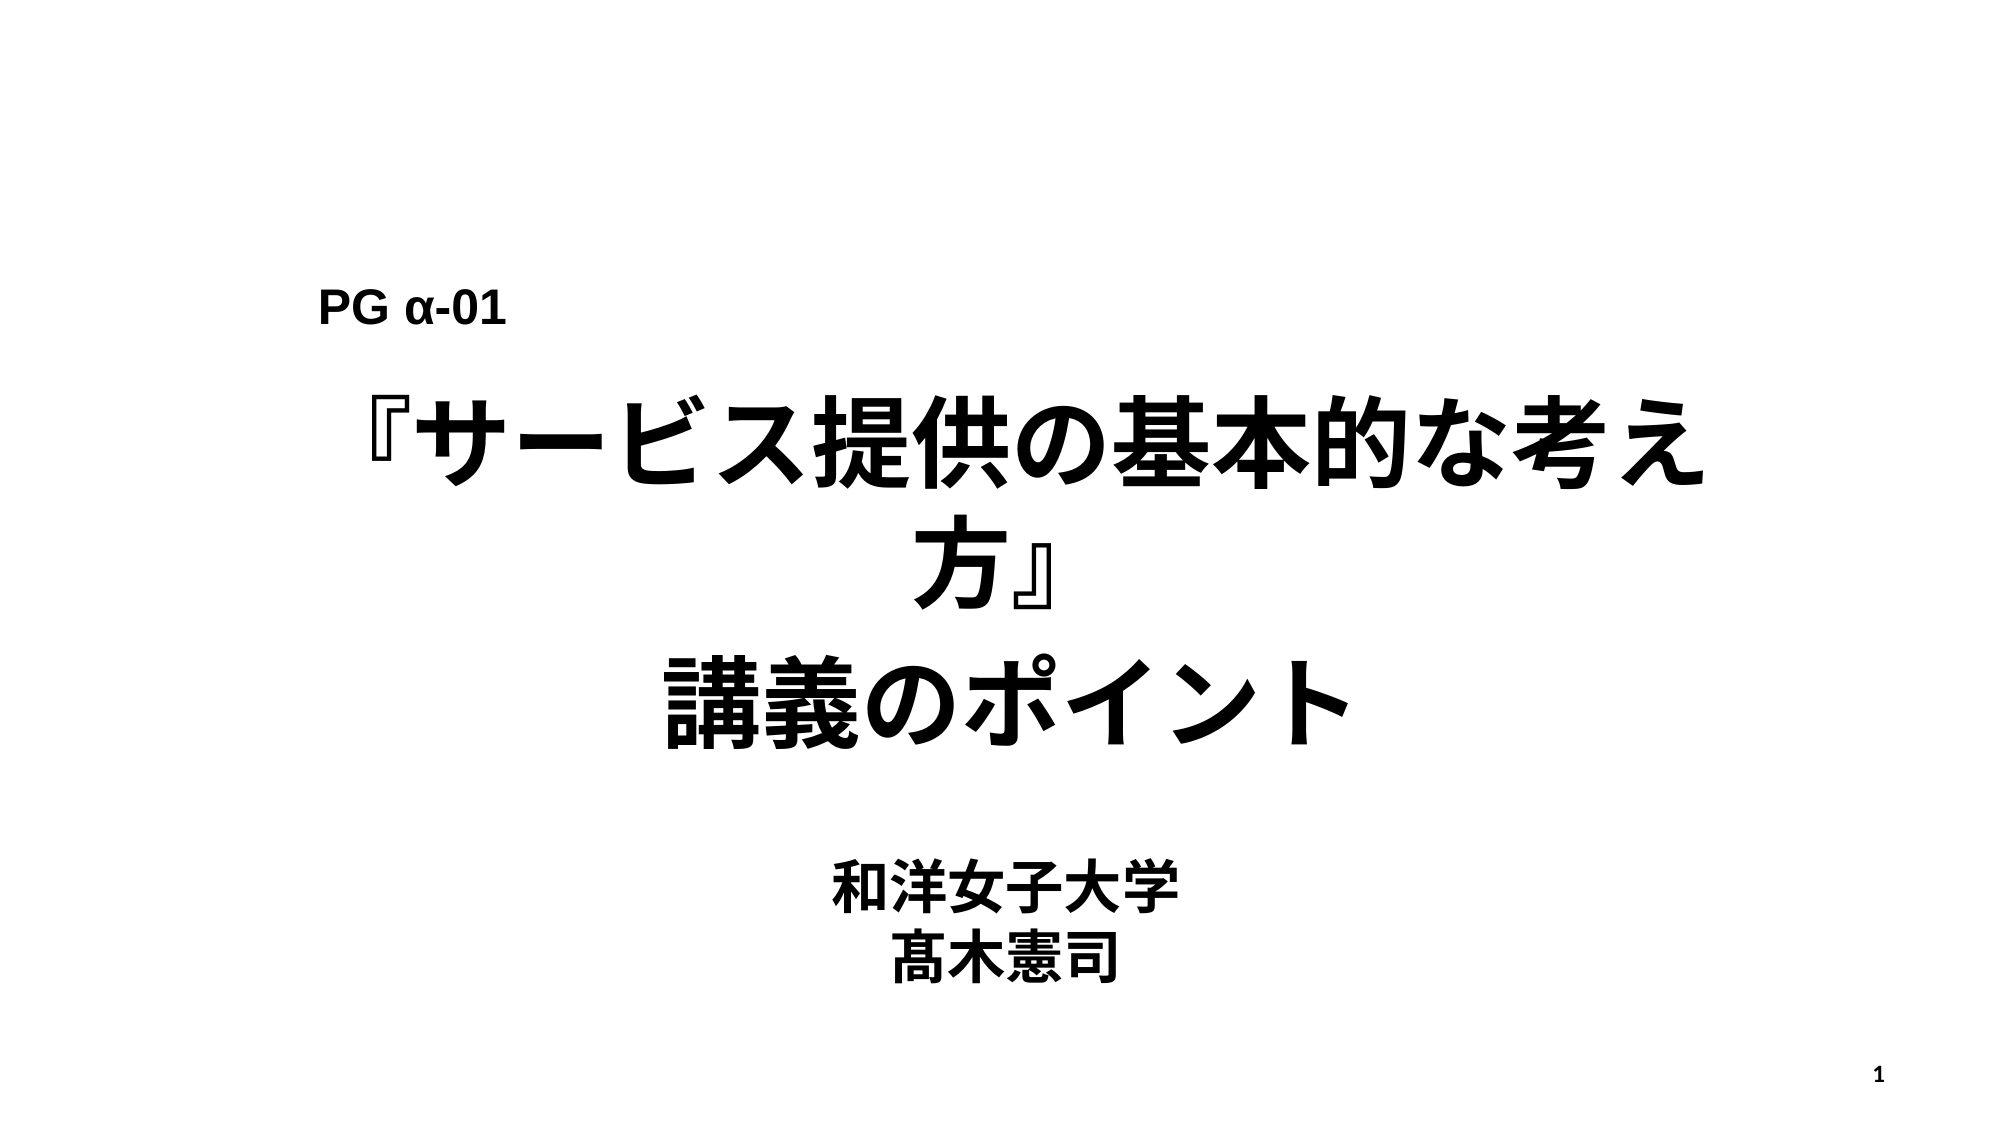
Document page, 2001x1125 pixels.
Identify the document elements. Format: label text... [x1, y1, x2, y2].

text_box [1342, 373, 1638, 407]
text_box PG α-01 [303, 267, 622, 342]
text_box 『サービス提供の基本的な考え方』 講義のポイント [244, 373, 1780, 769]
slide_number 1 [1433, 1042, 1900, 1103]
text_box 和洋女子大学 髙木憲司 [574, 843, 1437, 998]
